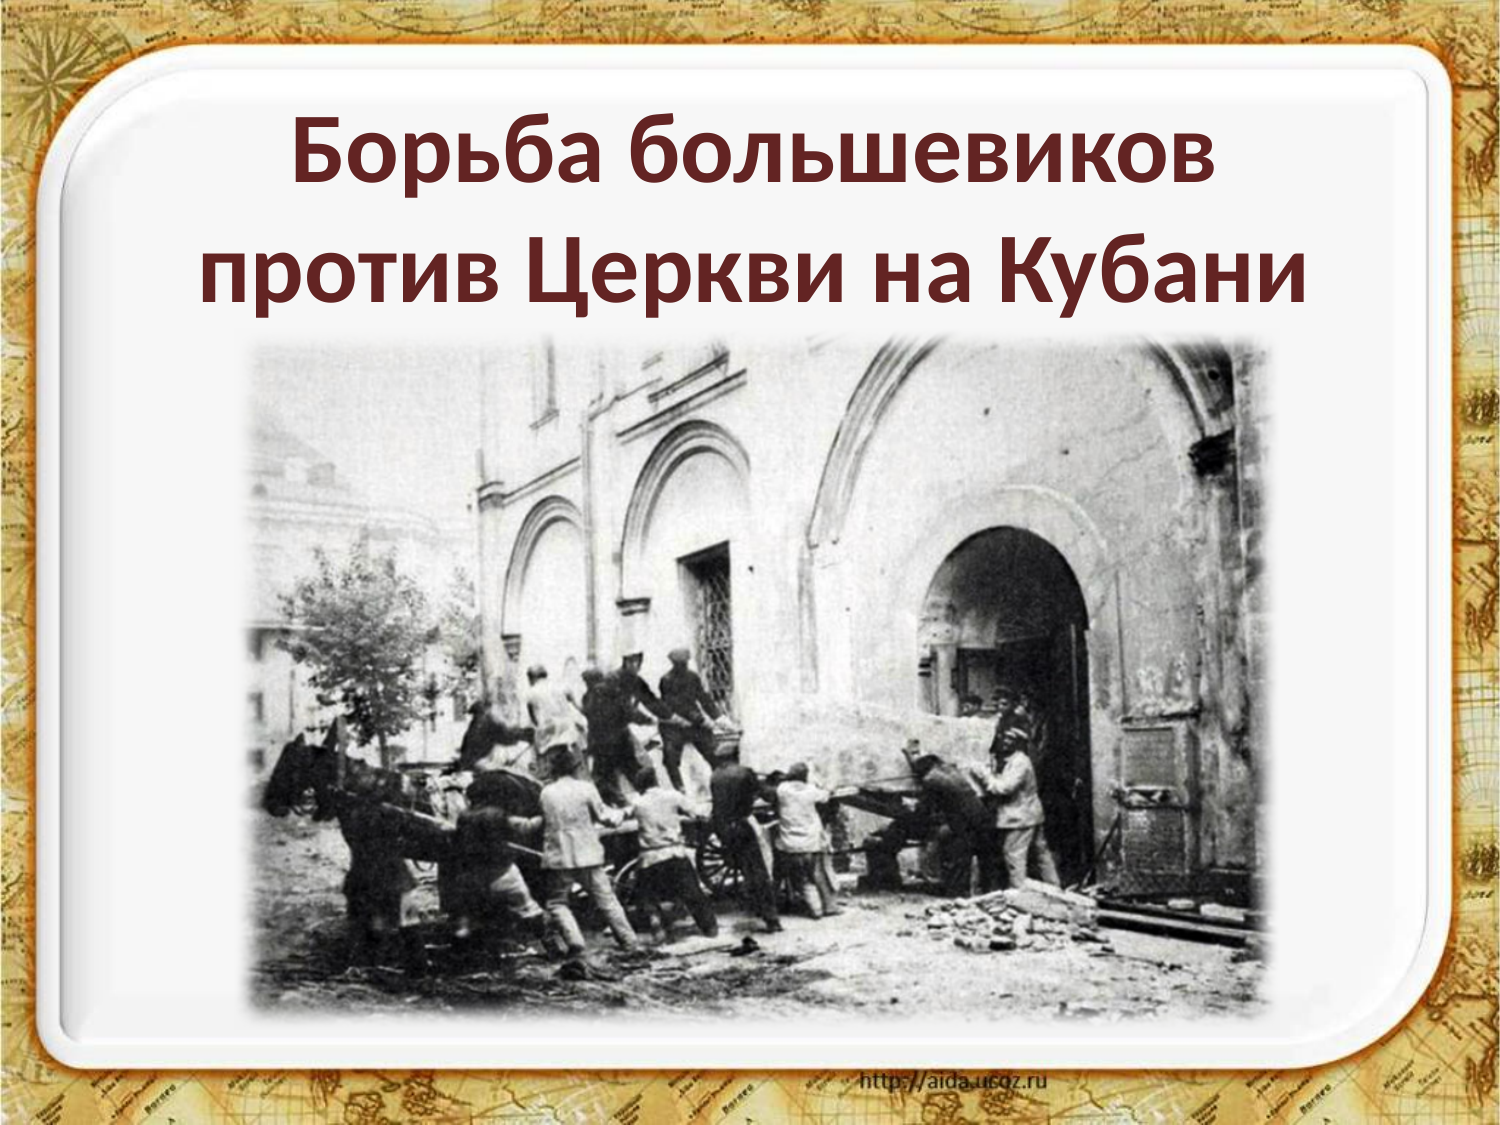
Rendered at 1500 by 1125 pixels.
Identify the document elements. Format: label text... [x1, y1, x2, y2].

picture [0, 0, 1500, 1125]
title Борьба большевиков против Церкви на Кубани [116, 81, 1393, 324]
